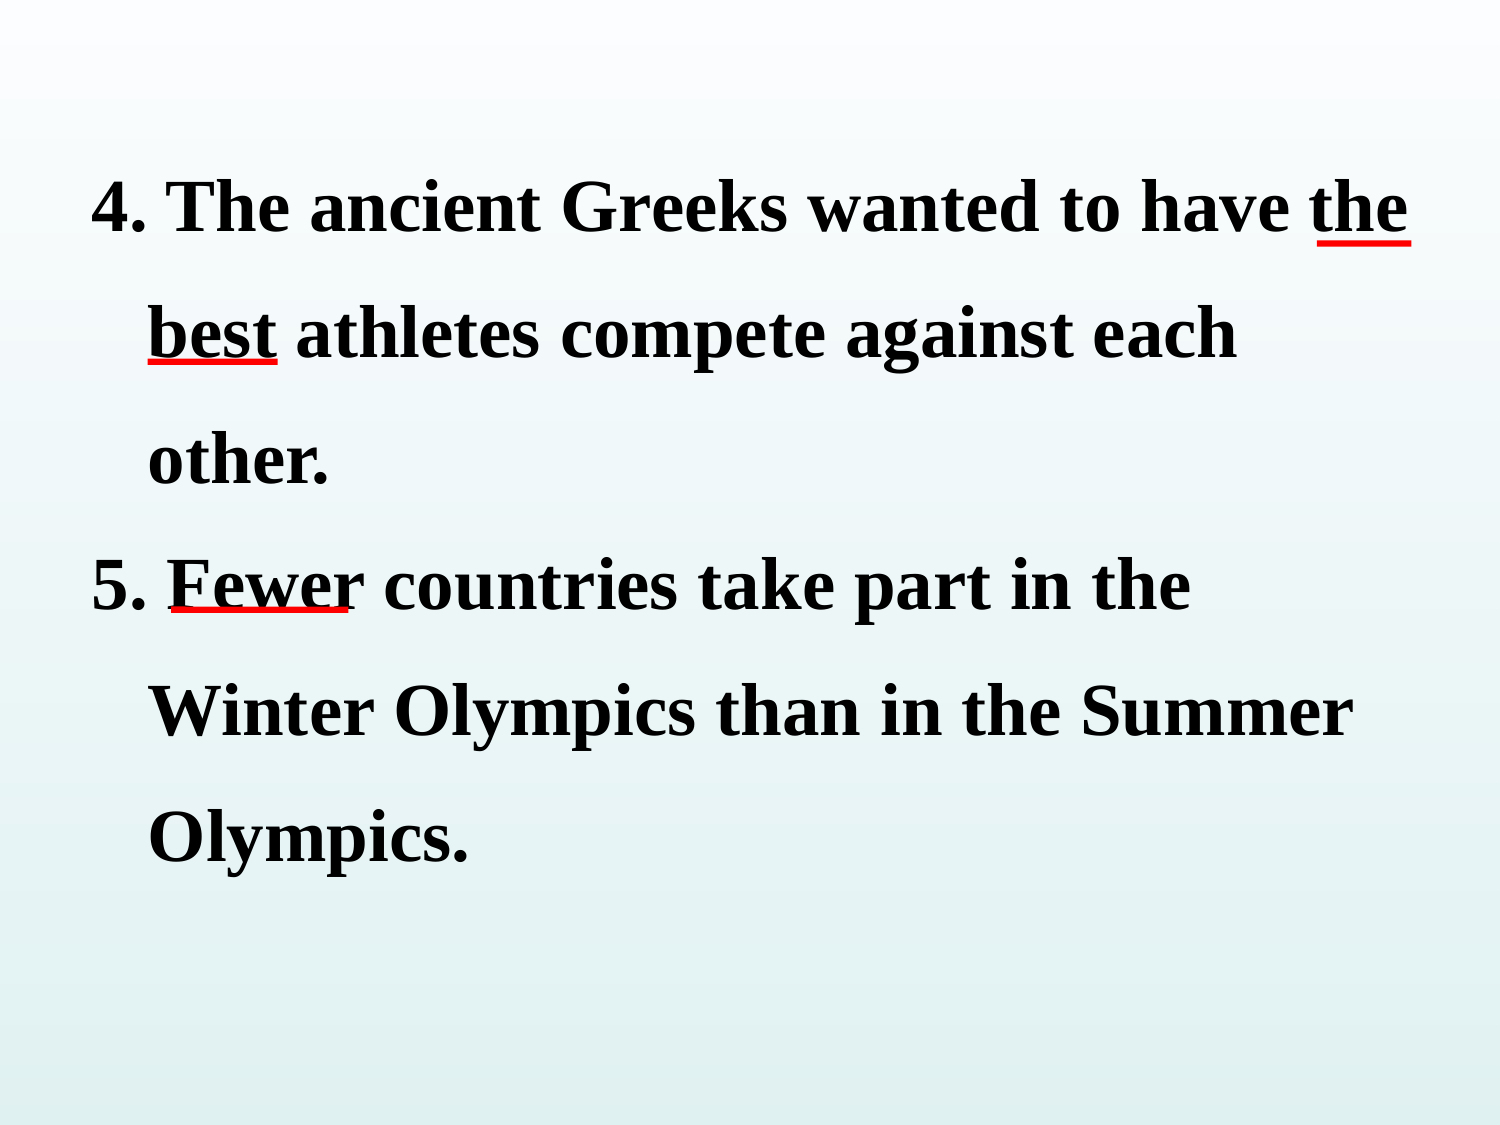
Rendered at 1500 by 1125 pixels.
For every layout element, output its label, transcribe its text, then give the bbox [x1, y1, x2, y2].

text_box 4. The ancient Greeks wanted to have the best athletes compete against each other. 5. Fewer countries take part in the Winter Olympics than in the Summer Olympics. [76, 113, 1436, 884]
